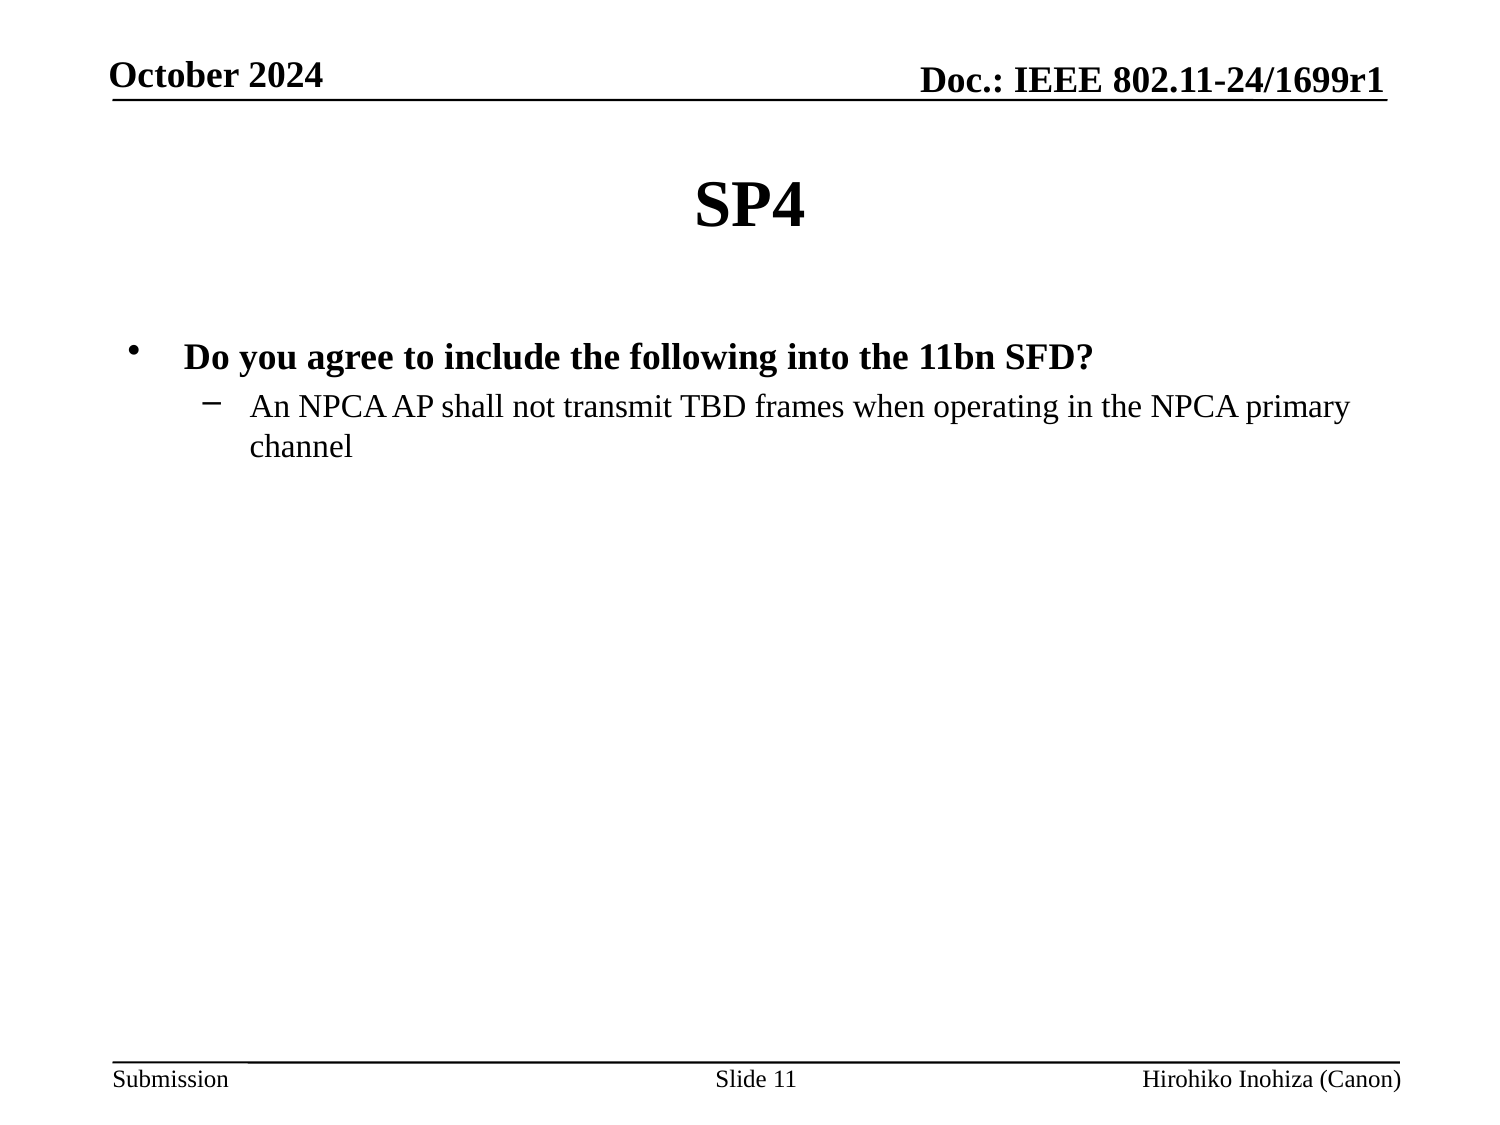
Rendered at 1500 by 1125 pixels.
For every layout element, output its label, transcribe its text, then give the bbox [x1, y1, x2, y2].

slide_number Slide 11 [712, 1061, 800, 1093]
title SP4 [112, 112, 1388, 288]
list Do you agree to include the following into the 11bn SFD? An NPCA AP shall not transmit TBD frames when operating in the NPCA primary channel [112, 324, 1388, 1000]
footer Hirohiko Inohiza (Canon) [949, 1061, 1402, 1093]
